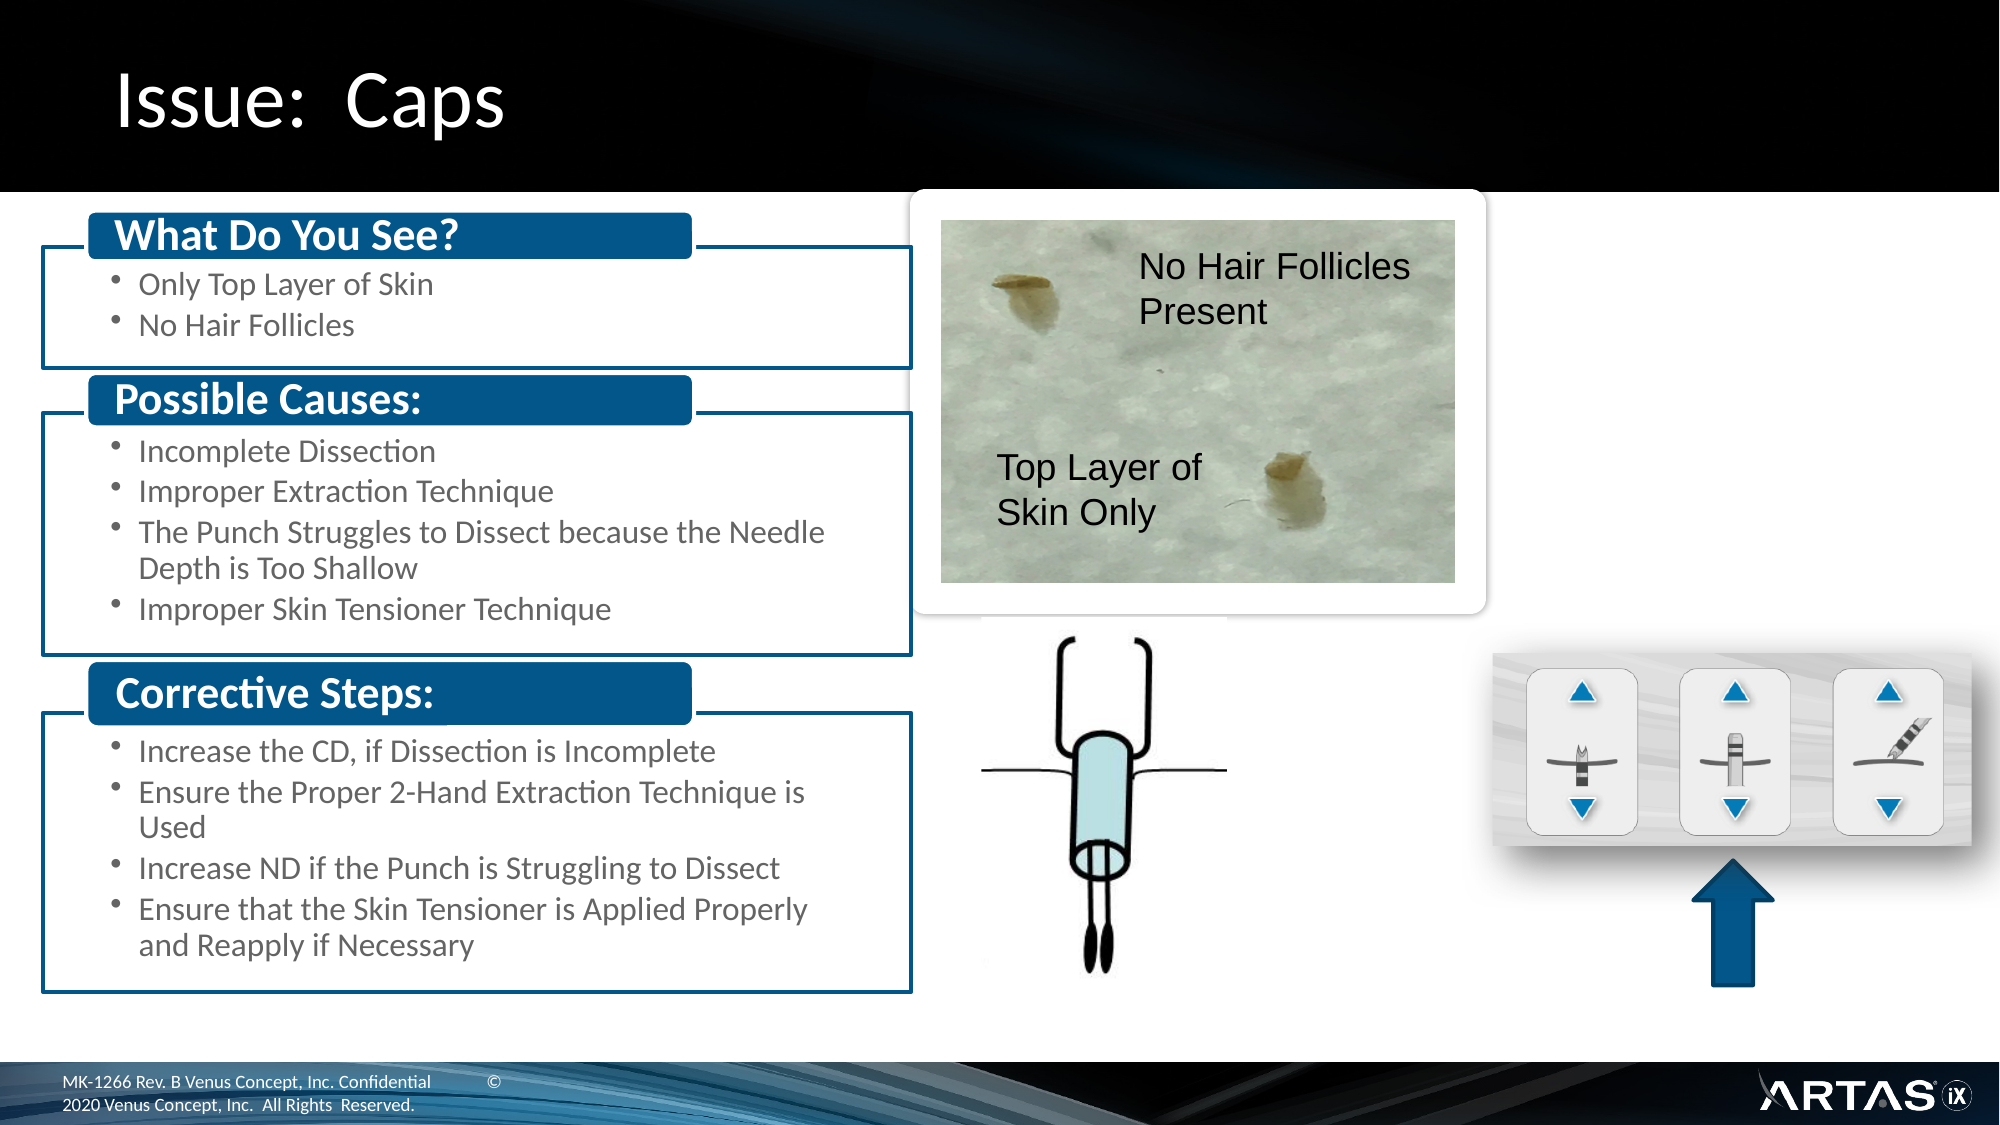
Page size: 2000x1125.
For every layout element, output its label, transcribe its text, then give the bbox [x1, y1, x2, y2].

picture [0, 0, 2000, 192]
text_box [1691, 897, 1775, 988]
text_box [42, 200, 912, 1002]
picture [1492, 652, 1972, 847]
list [940, 220, 1456, 584]
title Issue: Caps [99, 24, 1900, 163]
picture [0, 1059, 2000, 1125]
picture [981, 616, 1228, 986]
